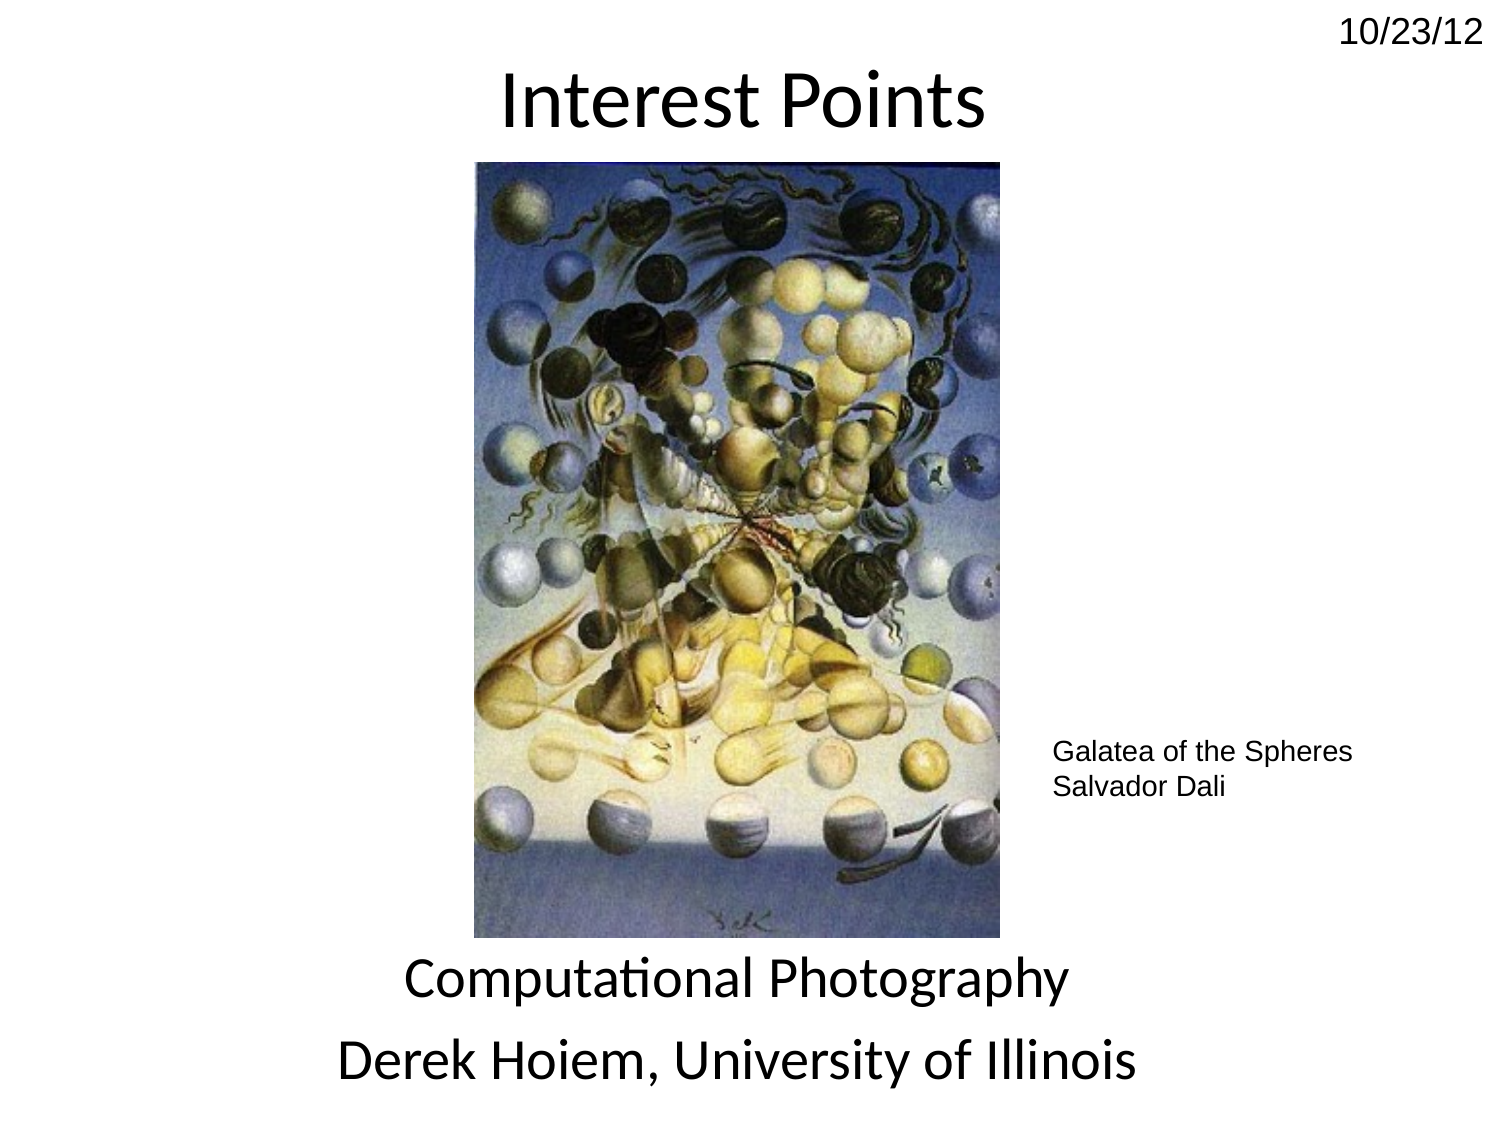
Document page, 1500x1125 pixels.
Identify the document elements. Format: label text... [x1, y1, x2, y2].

picture [474, 162, 1001, 938]
text_box 10/23/12 [1323, 0, 1499, 60]
title Interest Points [24, 0, 1463, 188]
subtitle Computational Photography Derek Hoiem, University of Illinois [312, 849, 1163, 1088]
text_box Galatea of the Spheres Salvador Dali [1037, 724, 1375, 810]
